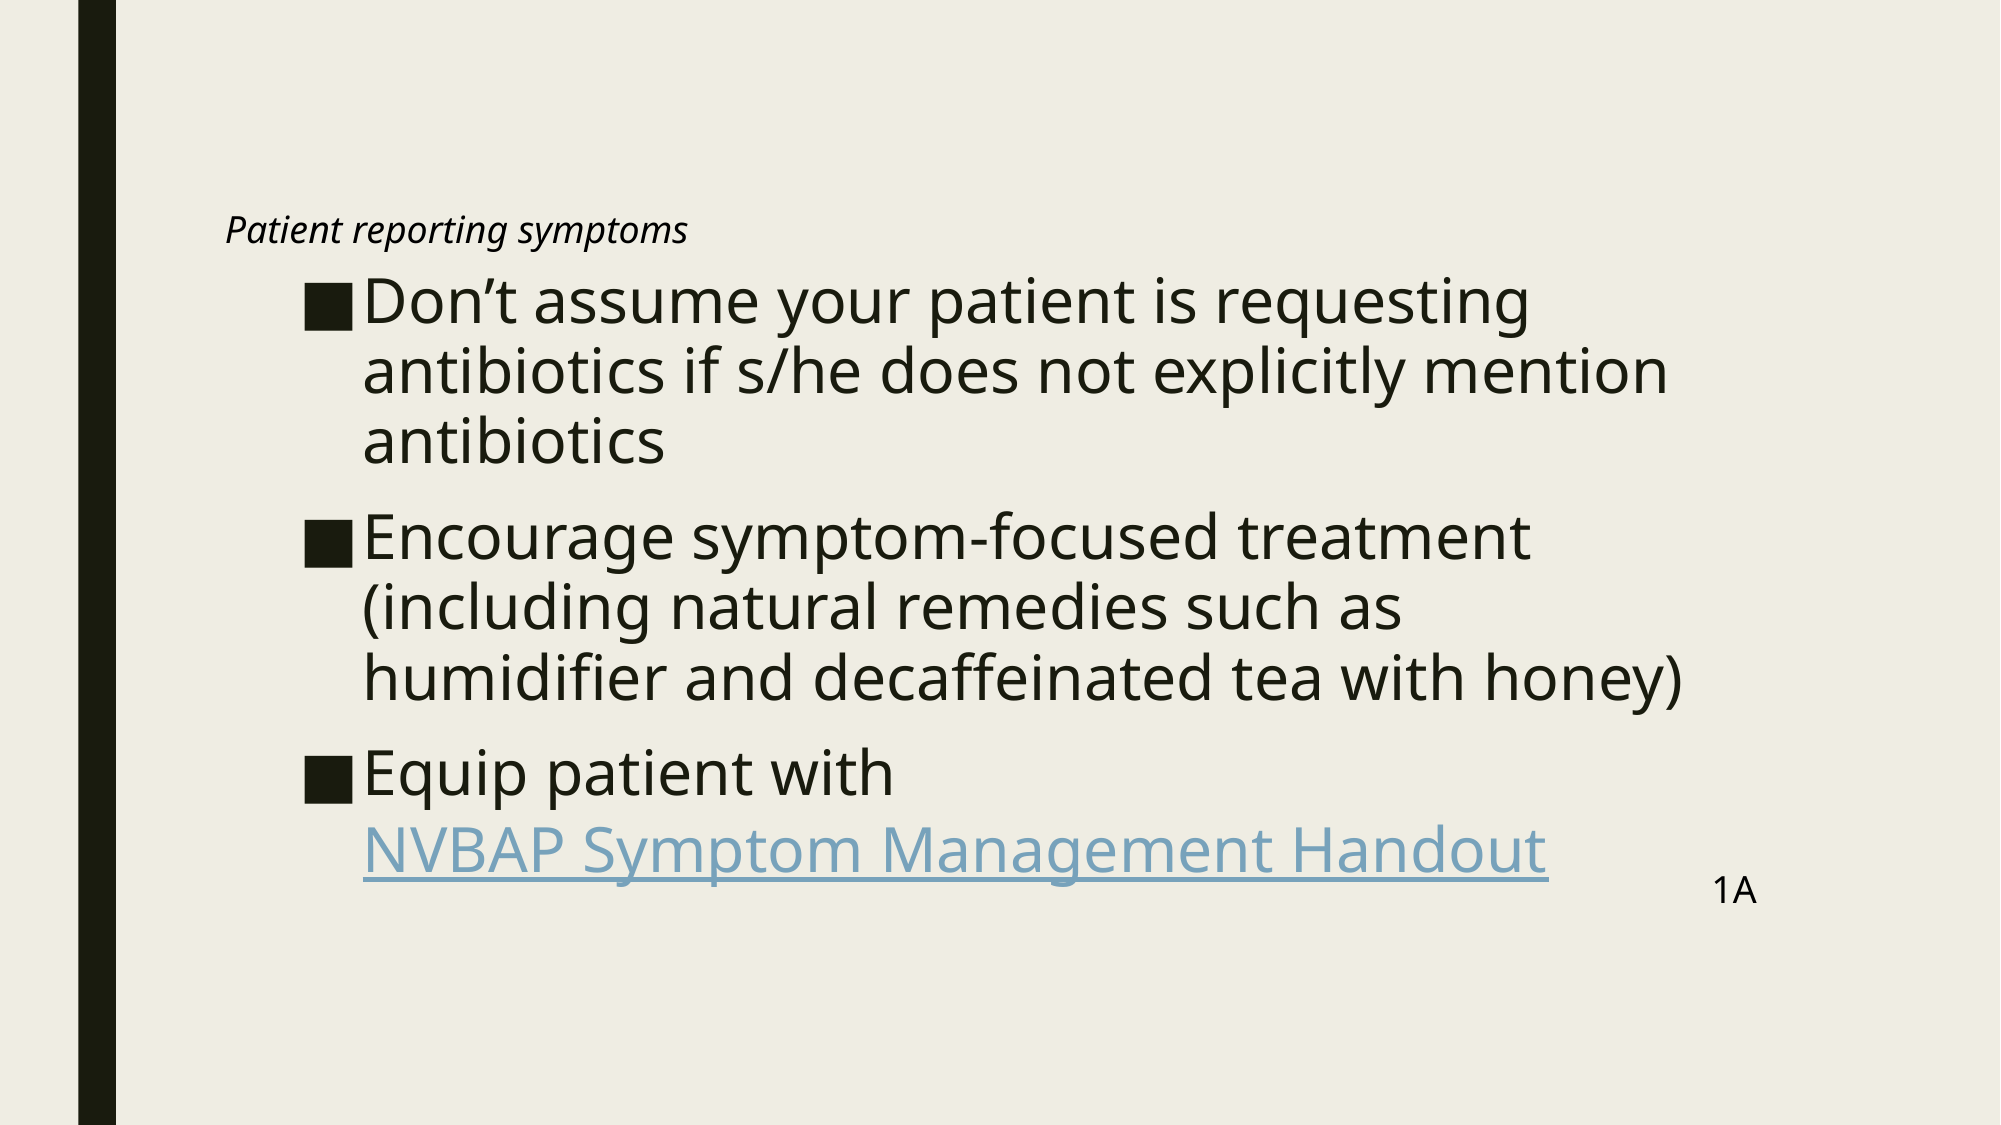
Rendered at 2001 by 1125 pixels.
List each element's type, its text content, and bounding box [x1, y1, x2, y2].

text_box Don’t assume your patient is requesting antibiotics if s/he does not explicitly mention antibiotics Encourage symptom-focused treatment (including natural remedies such as humidifier and decaffeinated tea with honey) Equip patient with NVBAP Symptom Management Handout [284, 259, 1737, 986]
text_box Patient reporting symptoms [210, 198, 804, 259]
text_box 1A [1696, 859, 1772, 919]
